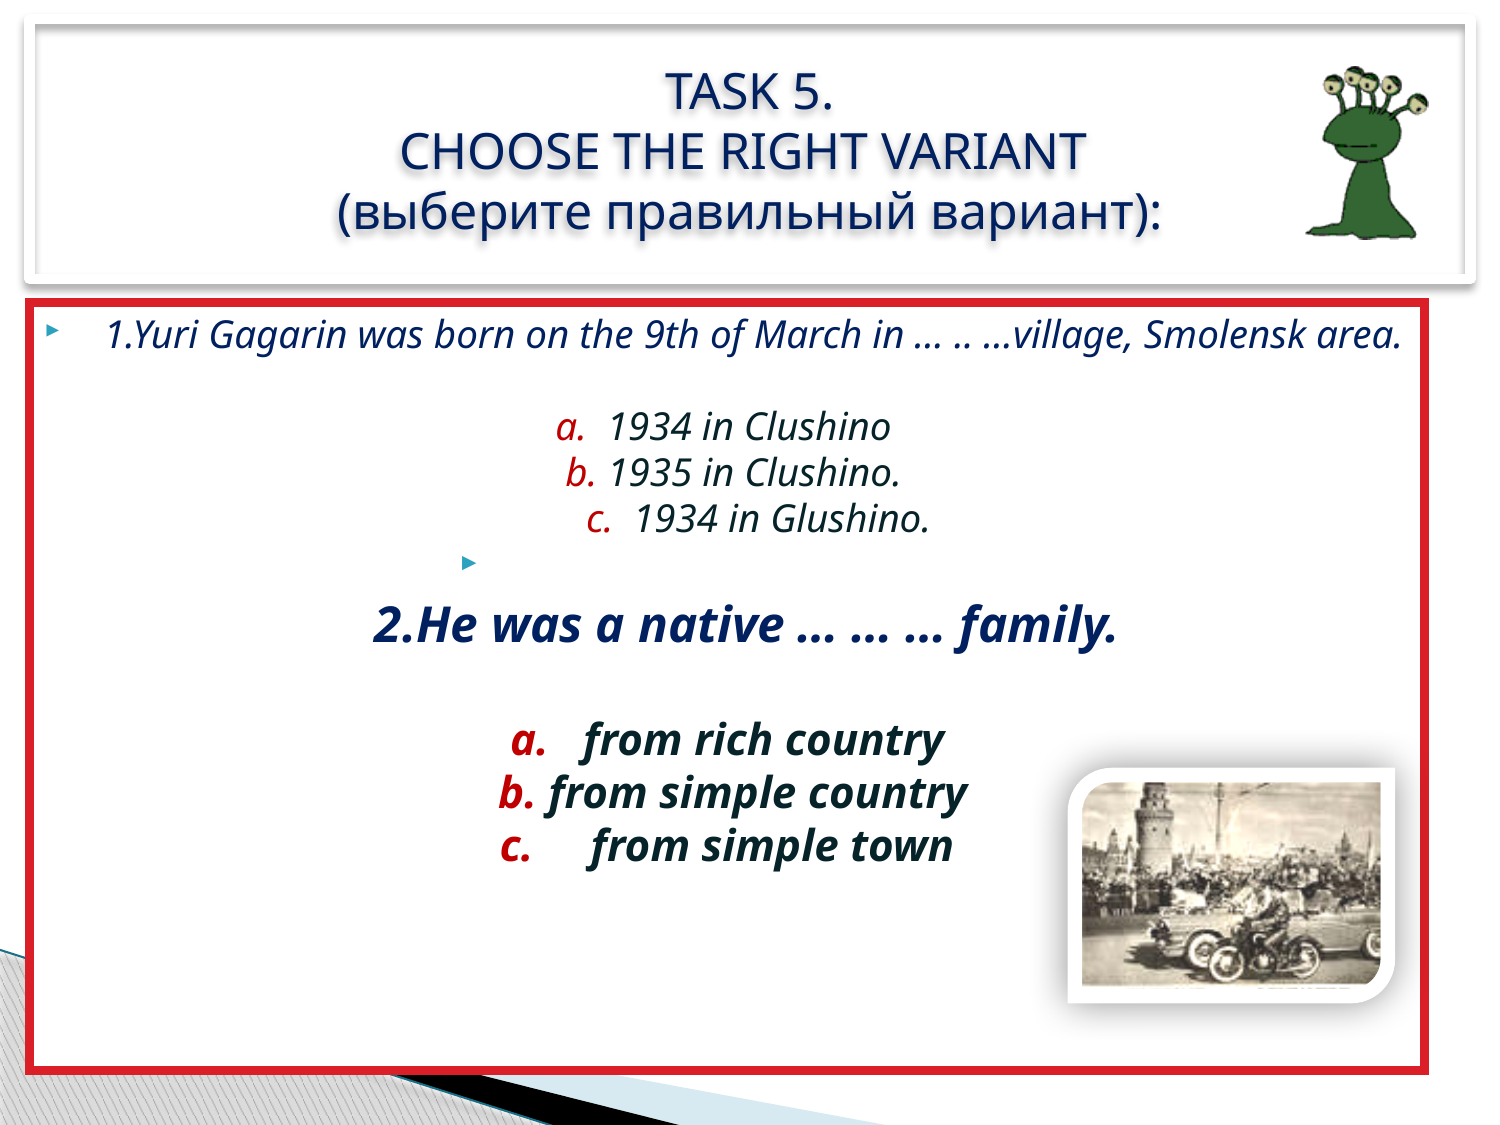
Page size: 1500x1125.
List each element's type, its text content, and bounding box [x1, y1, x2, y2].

picture [1304, 66, 1429, 241]
title TASK 5. CHOOSE THE RIGHT VARIANT (выберите правильный вариант): [24, 14, 1476, 284]
list 1.Yuri Gagarin was born on the 9th of March in … .. …village, Smolensk area. a. 1934 in Clushino b. 1935 in Clushino. c. 1934 in Glushino. 2.He was a native … … … family. a. from rich country b. from simple country c. from simple town [25, 298, 1429, 1075]
picture [1074, 774, 1389, 997]
